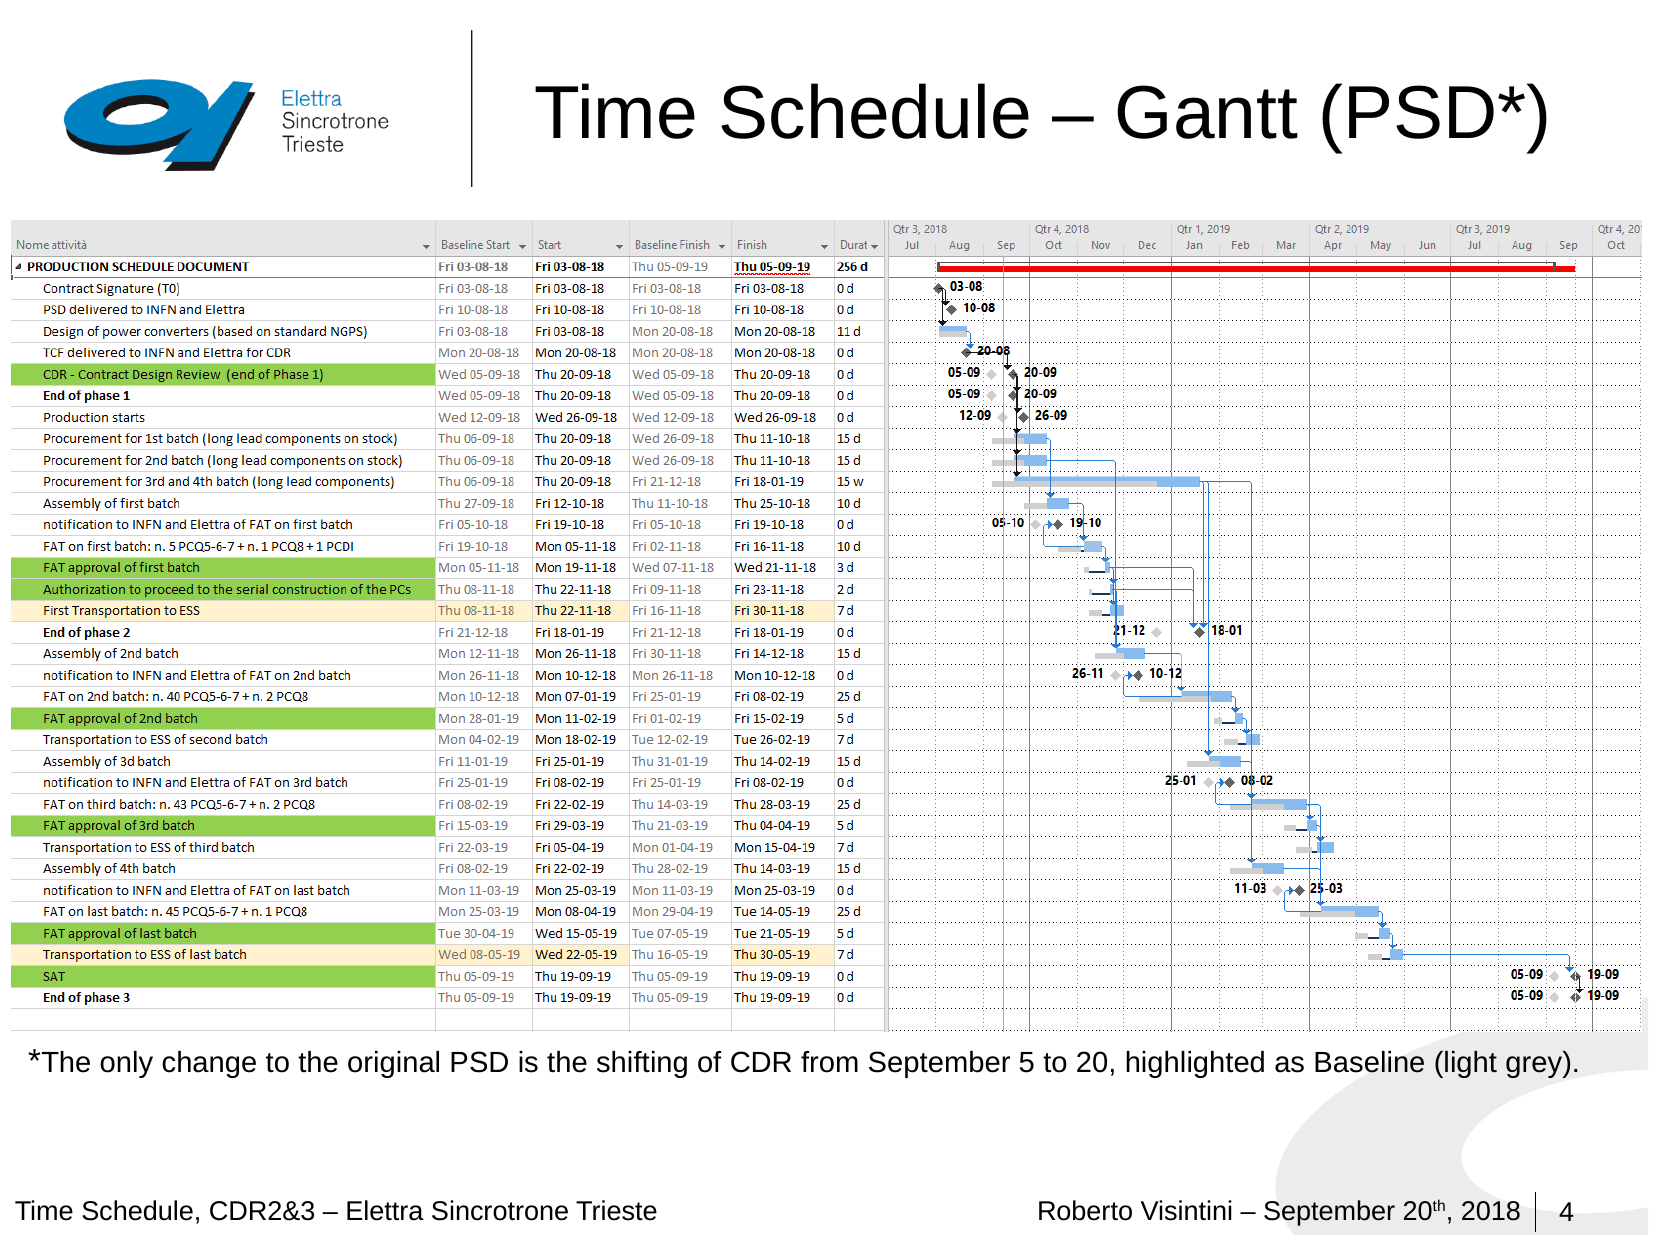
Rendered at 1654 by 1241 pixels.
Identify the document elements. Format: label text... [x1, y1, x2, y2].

picture [0, 0, 1649, 1235]
slide_number 4 [1559, 1196, 1642, 1235]
title Time Schedule – Gantt (PSD*) [519, 54, 1583, 174]
text_box *The only change to the original PSD is the shifting of CDR from September 5 to 20, highlighted as Baseline (light grey). [13, 1040, 1598, 1087]
